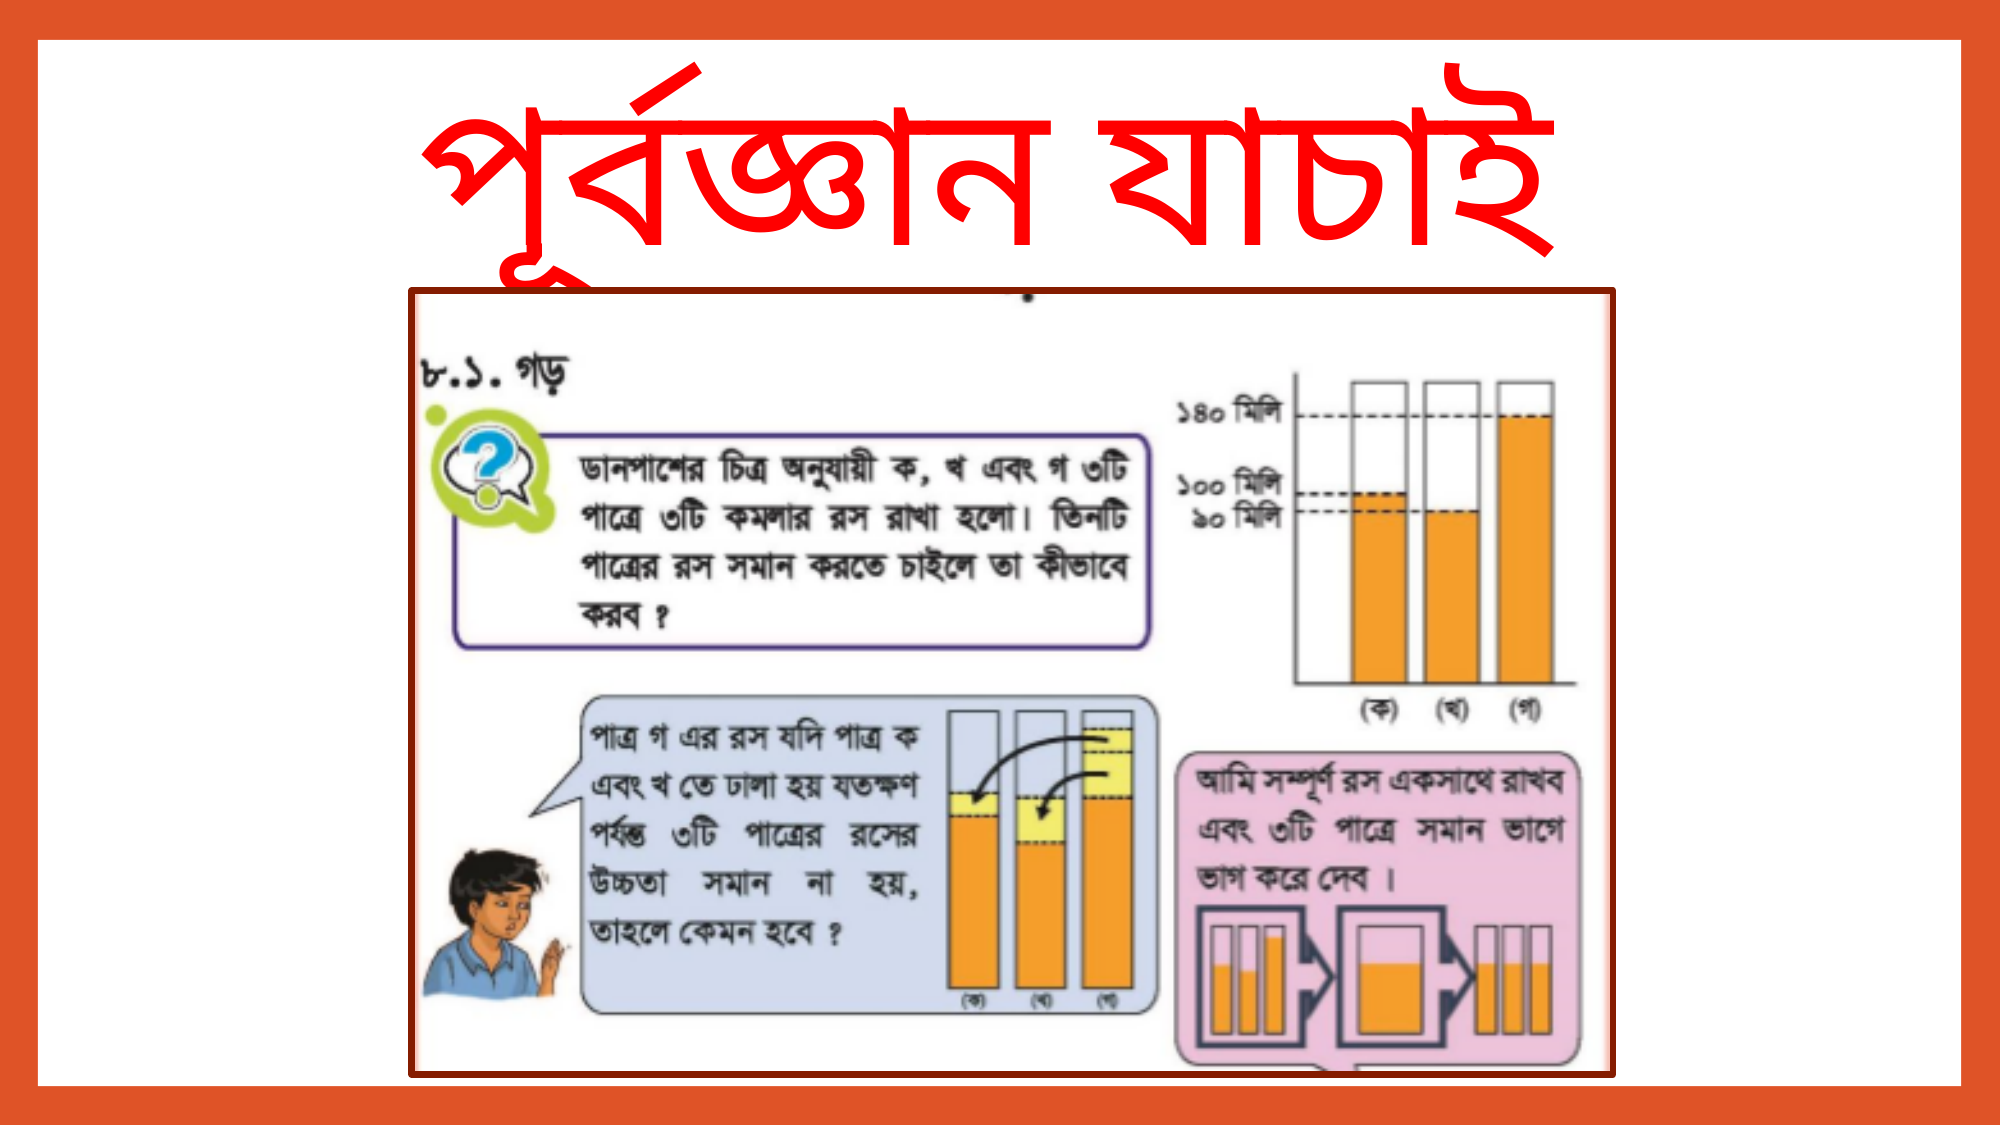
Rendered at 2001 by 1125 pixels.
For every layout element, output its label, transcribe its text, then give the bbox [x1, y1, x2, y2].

text_box পূর্বজ্ঞান যাচাই [159, 38, 1812, 294]
picture [414, 293, 1611, 1072]
